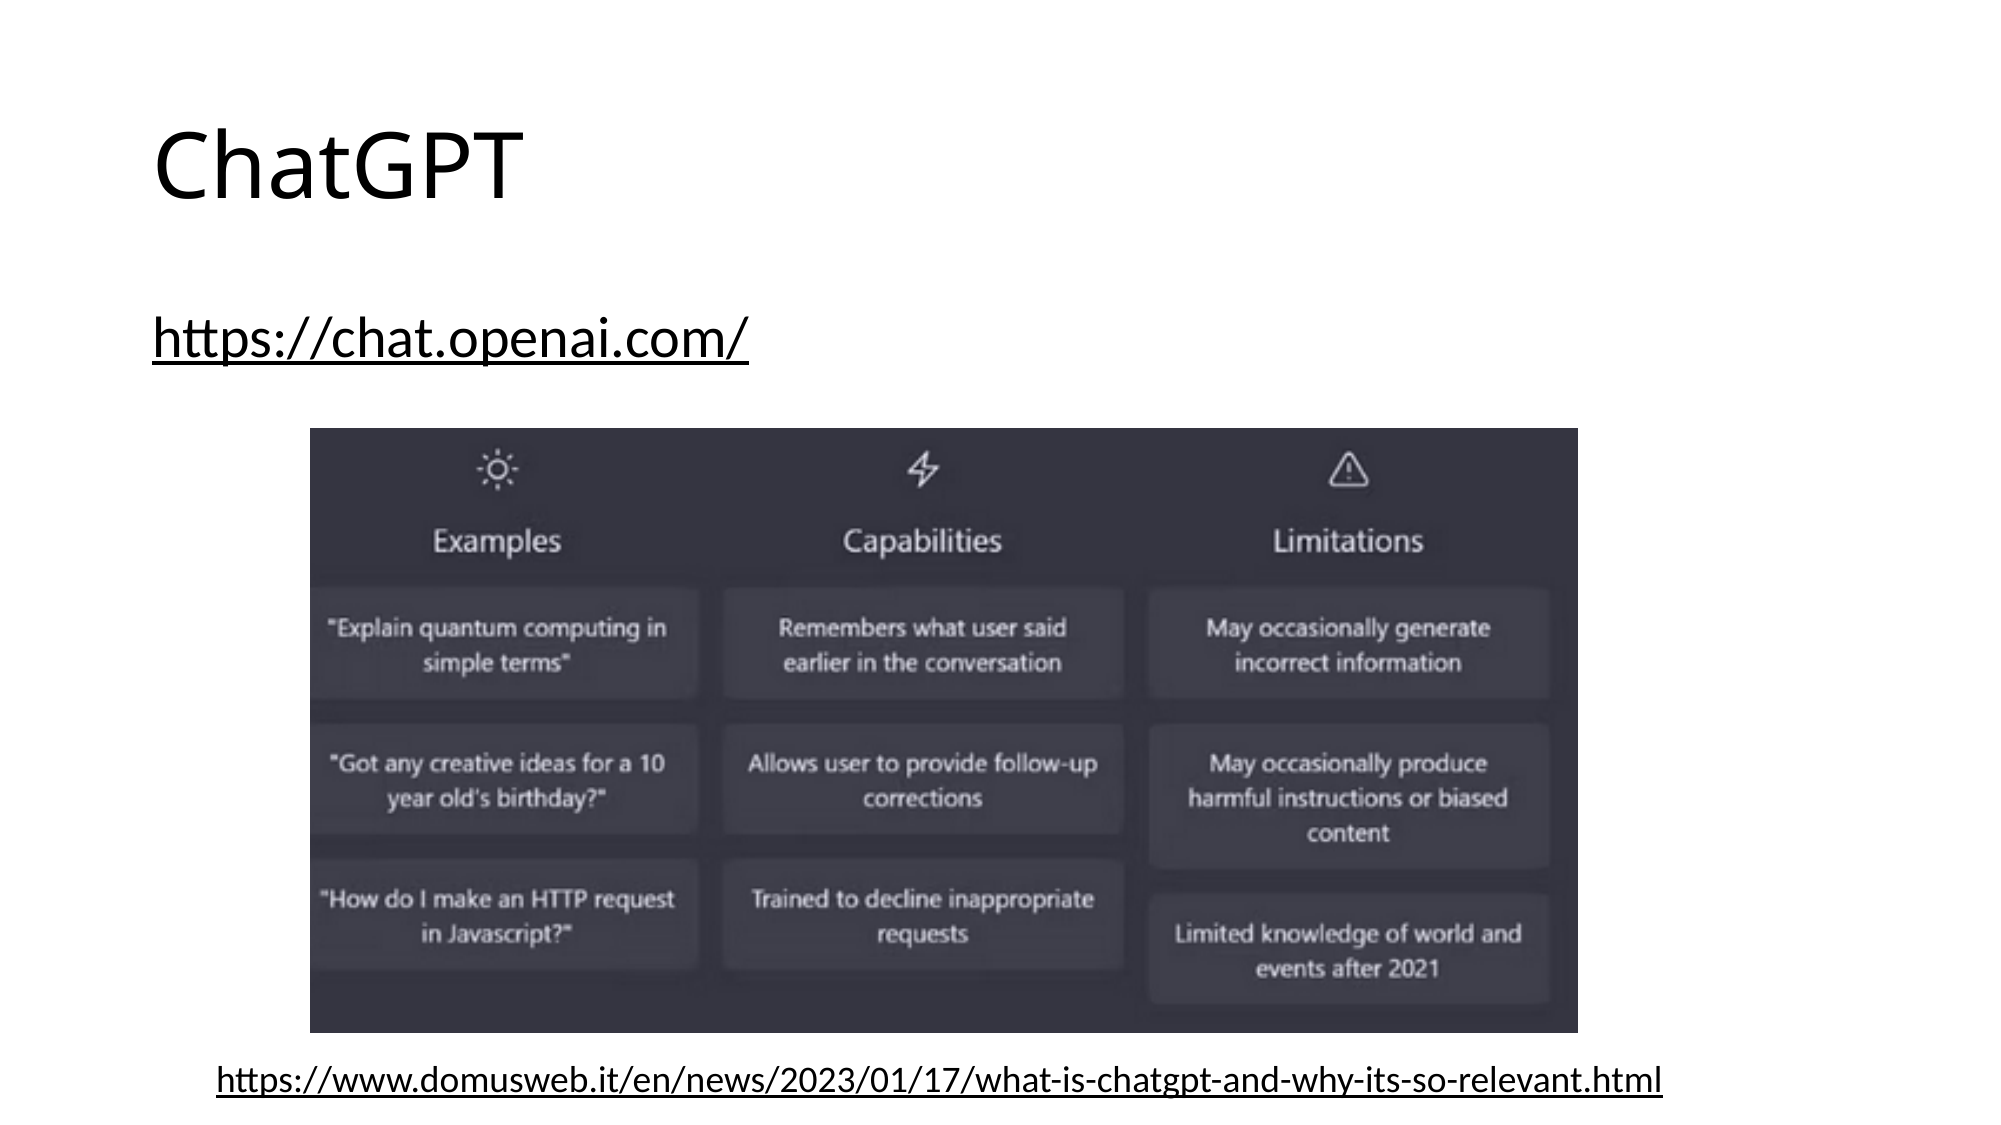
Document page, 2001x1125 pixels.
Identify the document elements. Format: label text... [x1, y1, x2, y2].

title ChatGPT [137, 59, 1863, 278]
list https://chat.openai.com/ [137, 299, 1863, 1014]
picture [310, 428, 1578, 1033]
text_box https://www.domusweb.it/en/news/2023/01/17/what-is-chatgpt-and-why-its-so-relevant.html [201, 1047, 1844, 1108]
